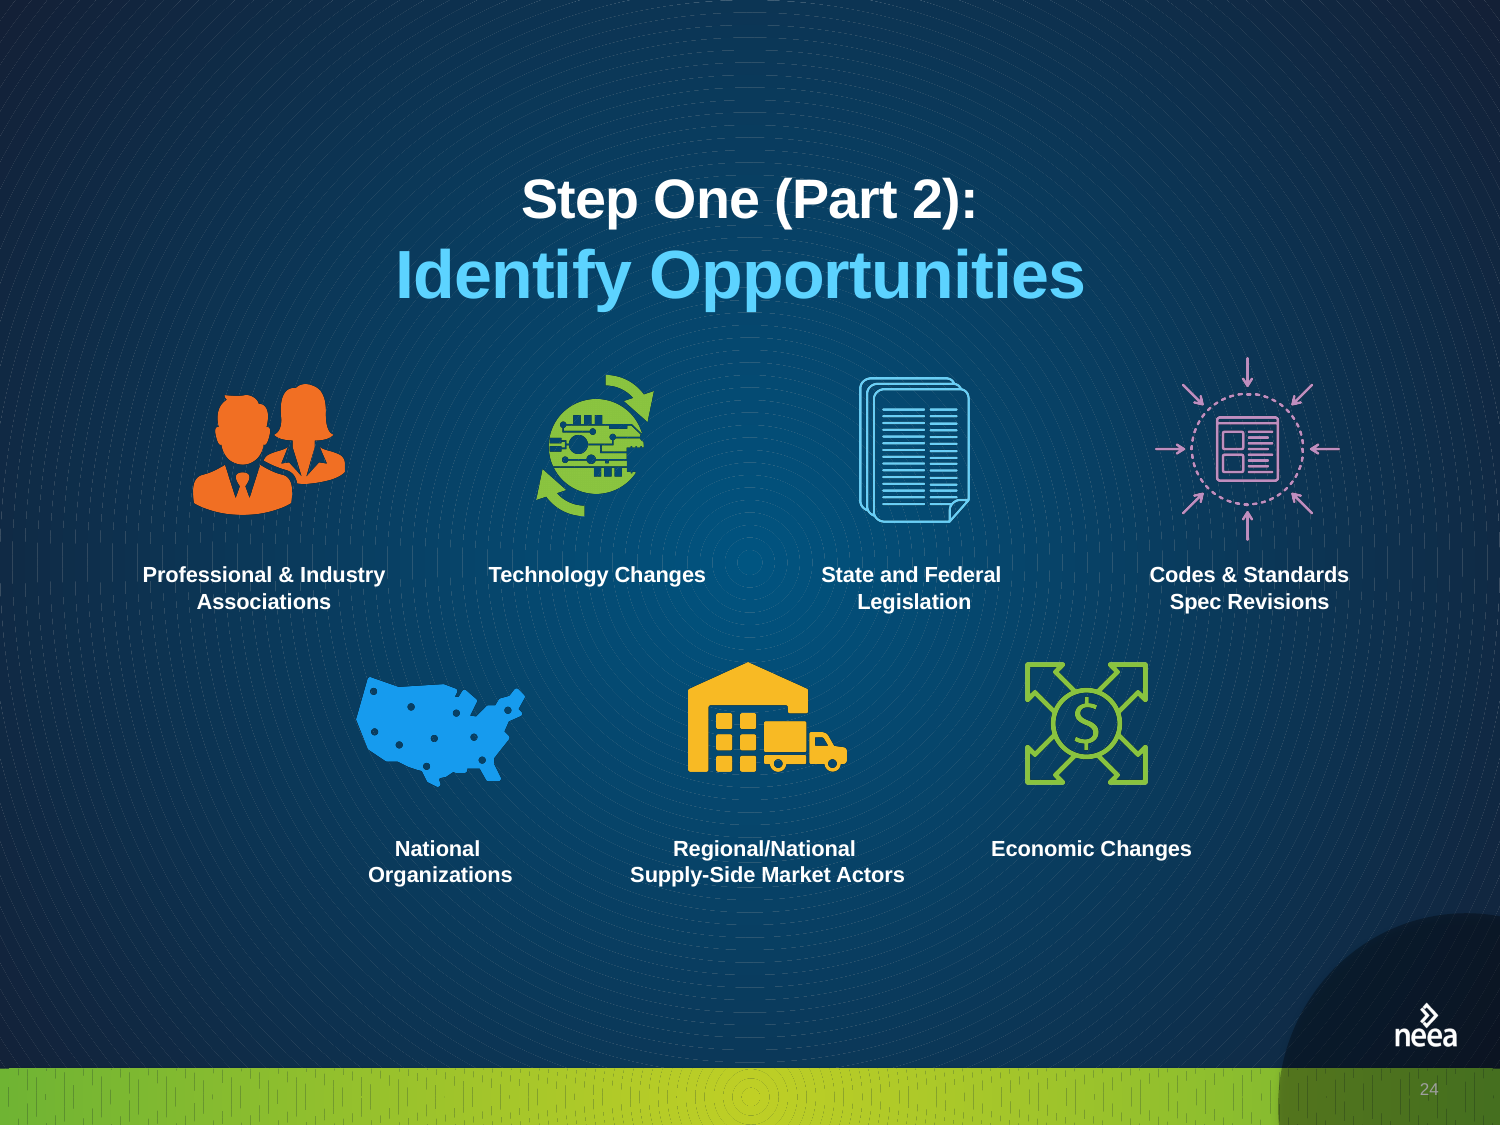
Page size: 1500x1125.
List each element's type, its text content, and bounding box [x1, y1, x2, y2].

text_box National Organizations [320, 827, 561, 895]
text_box Professional & Industry Associations [126, 553, 402, 621]
text_box Regional/National Supply-Side Market Actors [594, 827, 941, 895]
picture [355, 677, 526, 787]
picture [1155, 356, 1340, 542]
picture [859, 377, 970, 524]
picture [533, 366, 657, 525]
picture [1024, 661, 1149, 786]
picture [193, 384, 345, 516]
text_box Codes & Standards Spec Revisions [1129, 553, 1371, 621]
title Step One (Part 2): Identify Opportunities [0, 155, 1500, 320]
text_box Technology Changes [460, 553, 735, 595]
text_box State and Federal Legislation [793, 553, 1035, 621]
text_box Economic Changes [974, 827, 1210, 869]
picture [688, 661, 847, 772]
